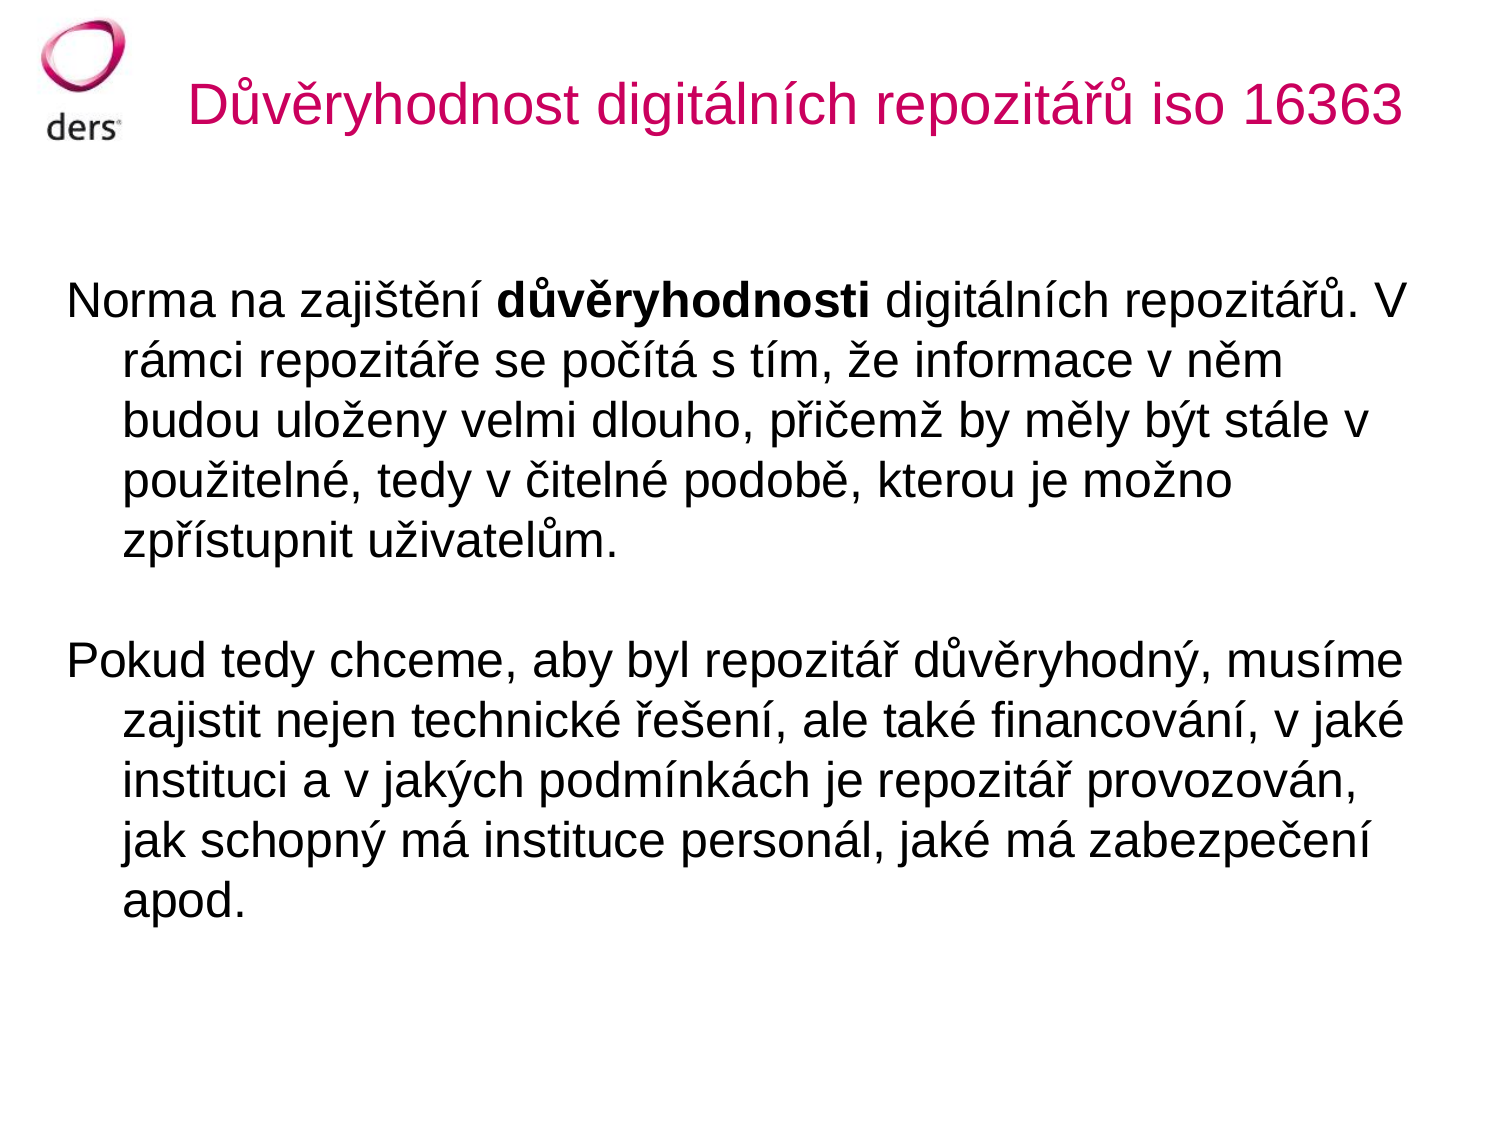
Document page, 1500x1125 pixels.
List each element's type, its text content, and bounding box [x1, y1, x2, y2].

title Důvěryhodnost digitálních repozitářů iso 16363 [172, 33, 1449, 168]
list Norma na zajištění důvěryhodnosti digitálních repozitářů. V rámci repozitáře se počítá s tím, že informace v něm budou uloženy velmi dlouho, přičemž by měly být stále v použitelné, tedy v čitelné podobě, kterou je možno zpřístupnit uživatelům. Pokud tedy chceme, aby byl repozitář důvěryhodný, musíme zajistit nejen technické řešení, ale také financování, v jaké instituci a v jakých podmínkách je repozitář provozován, jak schopný má instituce personál, jaké má zabezpečení apod. [51, 252, 1449, 1000]
picture [0, 0, 166, 166]
